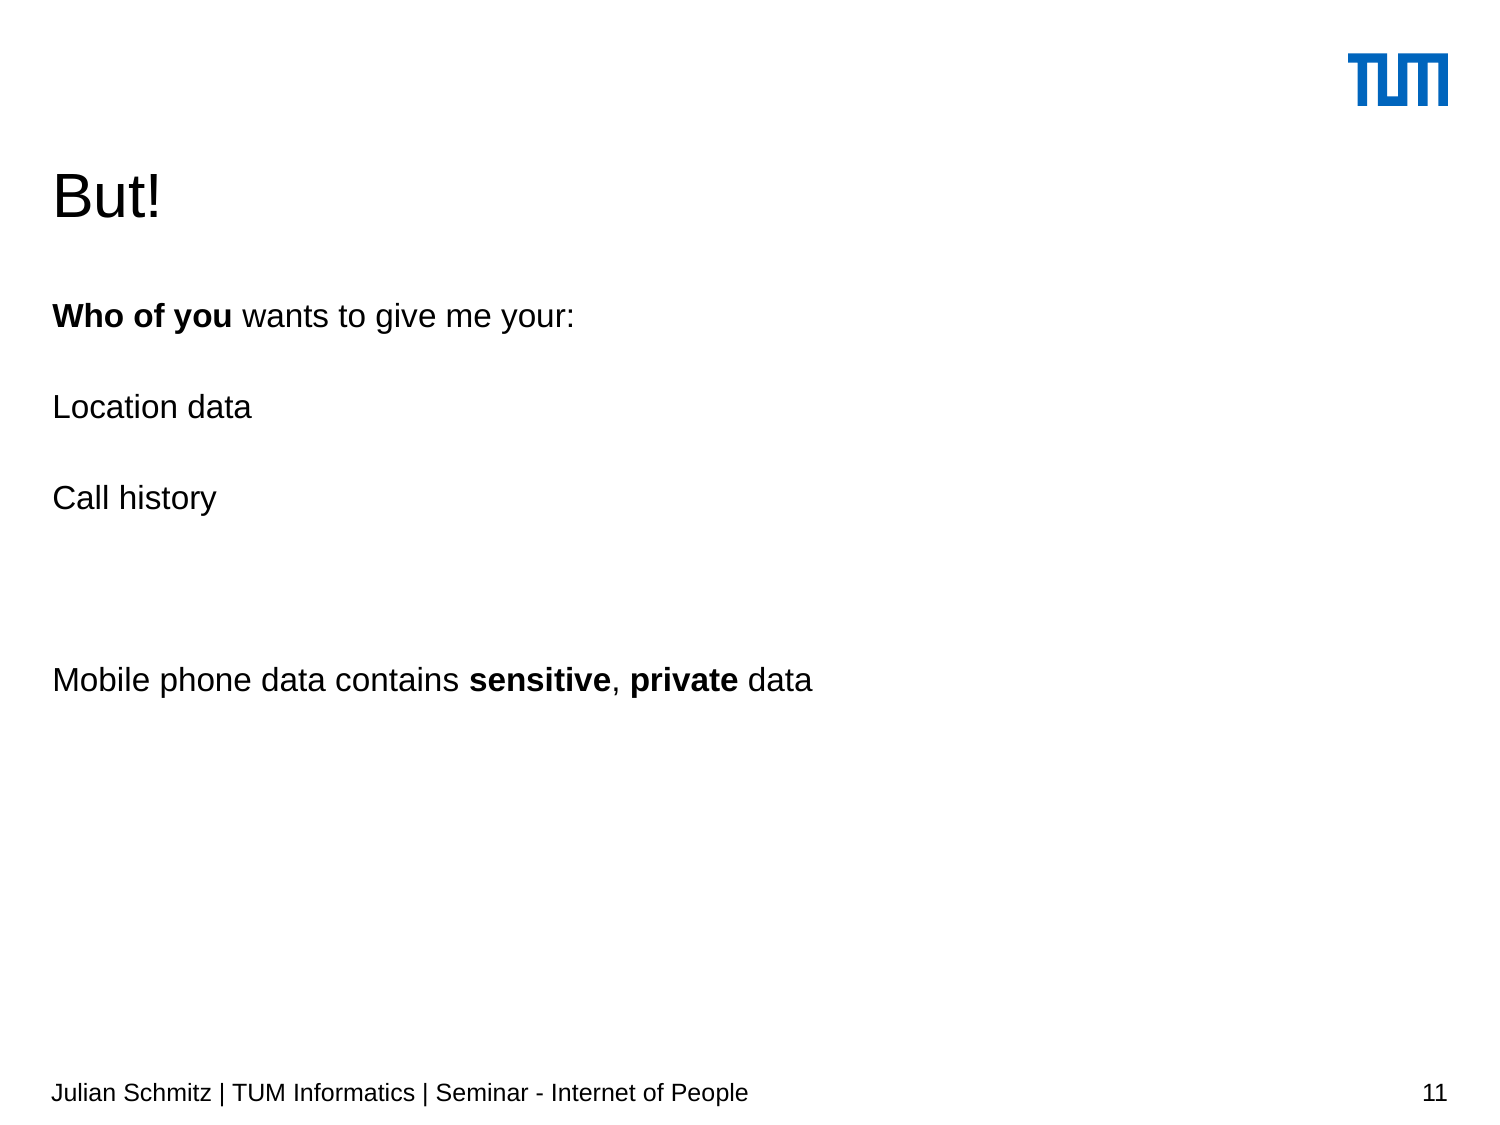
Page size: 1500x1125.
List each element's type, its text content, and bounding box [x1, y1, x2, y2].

slide_number 11 [1112, 1061, 1448, 1122]
footer Julian Schmitz | TUM Informatics | Seminar - Internet of People [51, 1061, 1112, 1122]
title But! [52, 162, 1449, 231]
list Who of you wants to give me your: Location data Call history Mobile phone data contains sensitive, private data [52, 288, 1449, 1061]
